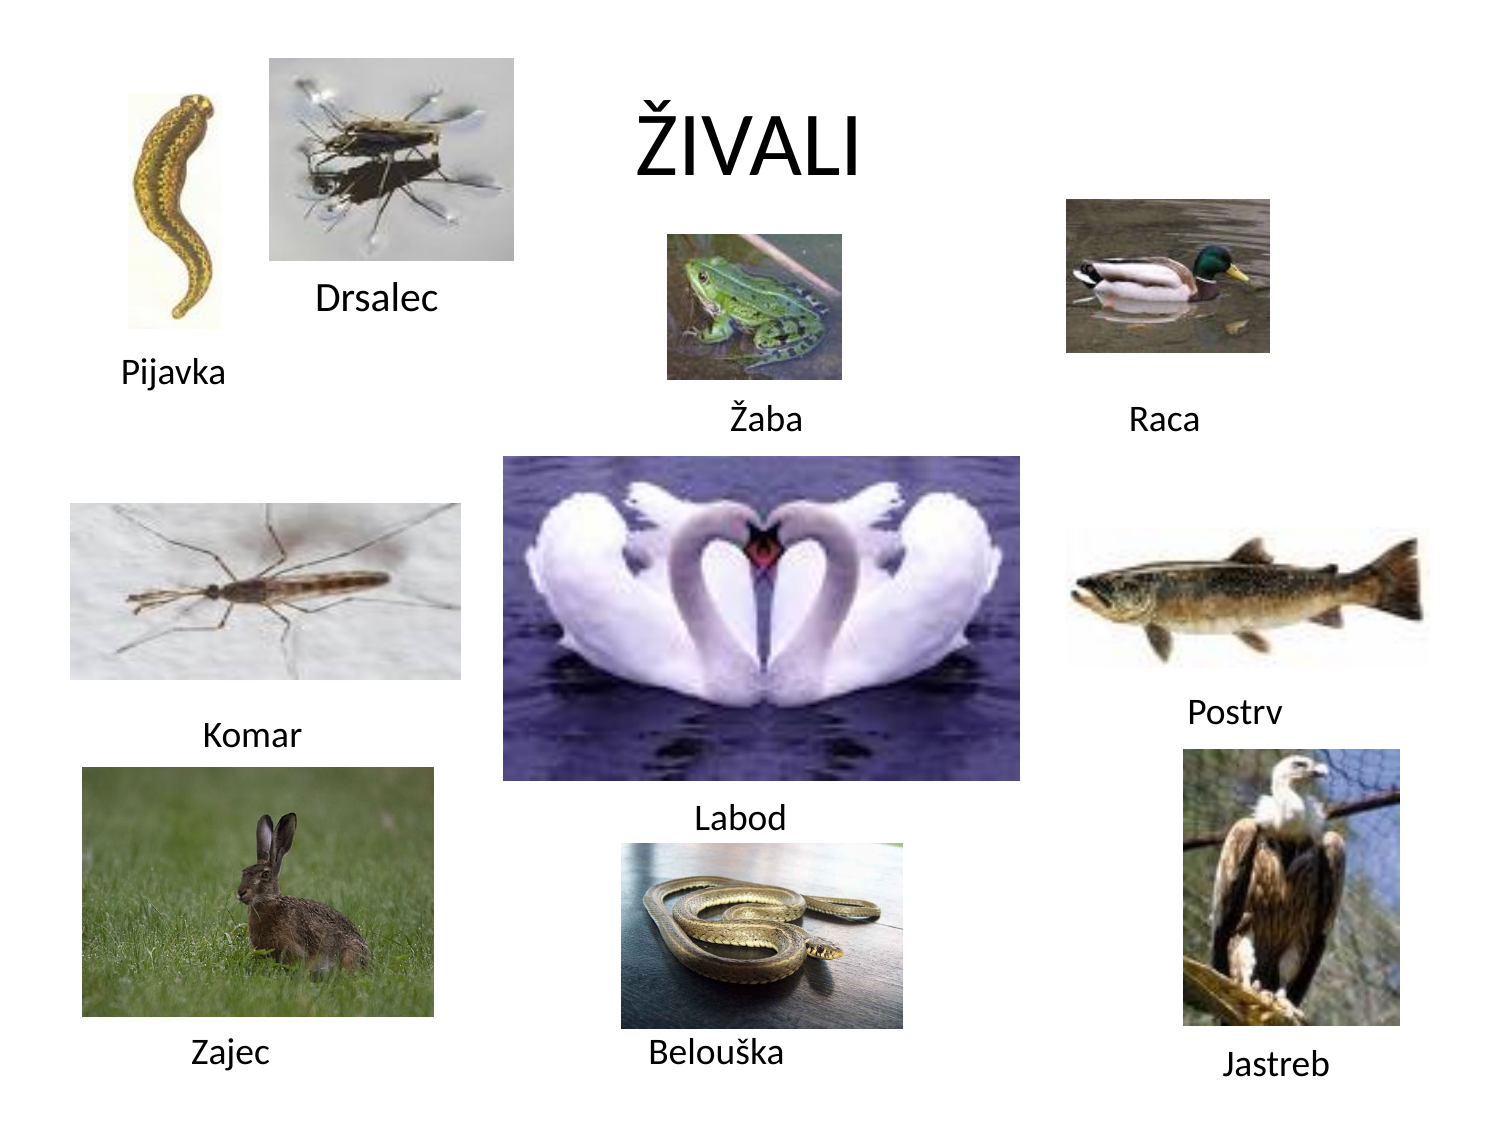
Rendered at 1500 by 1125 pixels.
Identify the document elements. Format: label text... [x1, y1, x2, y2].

text_box Žaba [715, 389, 827, 447]
picture [620, 843, 903, 1030]
text_box Komar [188, 703, 318, 763]
text_box Raca [1113, 386, 1216, 447]
text_box Postrv [1172, 679, 1298, 740]
picture [667, 234, 842, 380]
text_box Pijavka [106, 339, 242, 400]
picture [128, 93, 222, 329]
text_box Zajec [176, 1024, 286, 1080]
picture [1066, 198, 1270, 353]
picture [269, 58, 514, 262]
text_box Jastreb [1207, 1035, 1346, 1091]
text_box Labod [679, 789, 821, 842]
picture [81, 767, 434, 1017]
picture [503, 456, 1020, 781]
title ŽIVALI [75, 45, 1425, 233]
text_box Belouška [633, 1037, 800, 1080]
list Drsalec [75, 262, 1425, 1005]
picture [70, 503, 461, 680]
picture [1066, 527, 1430, 669]
picture [1183, 749, 1400, 1027]
